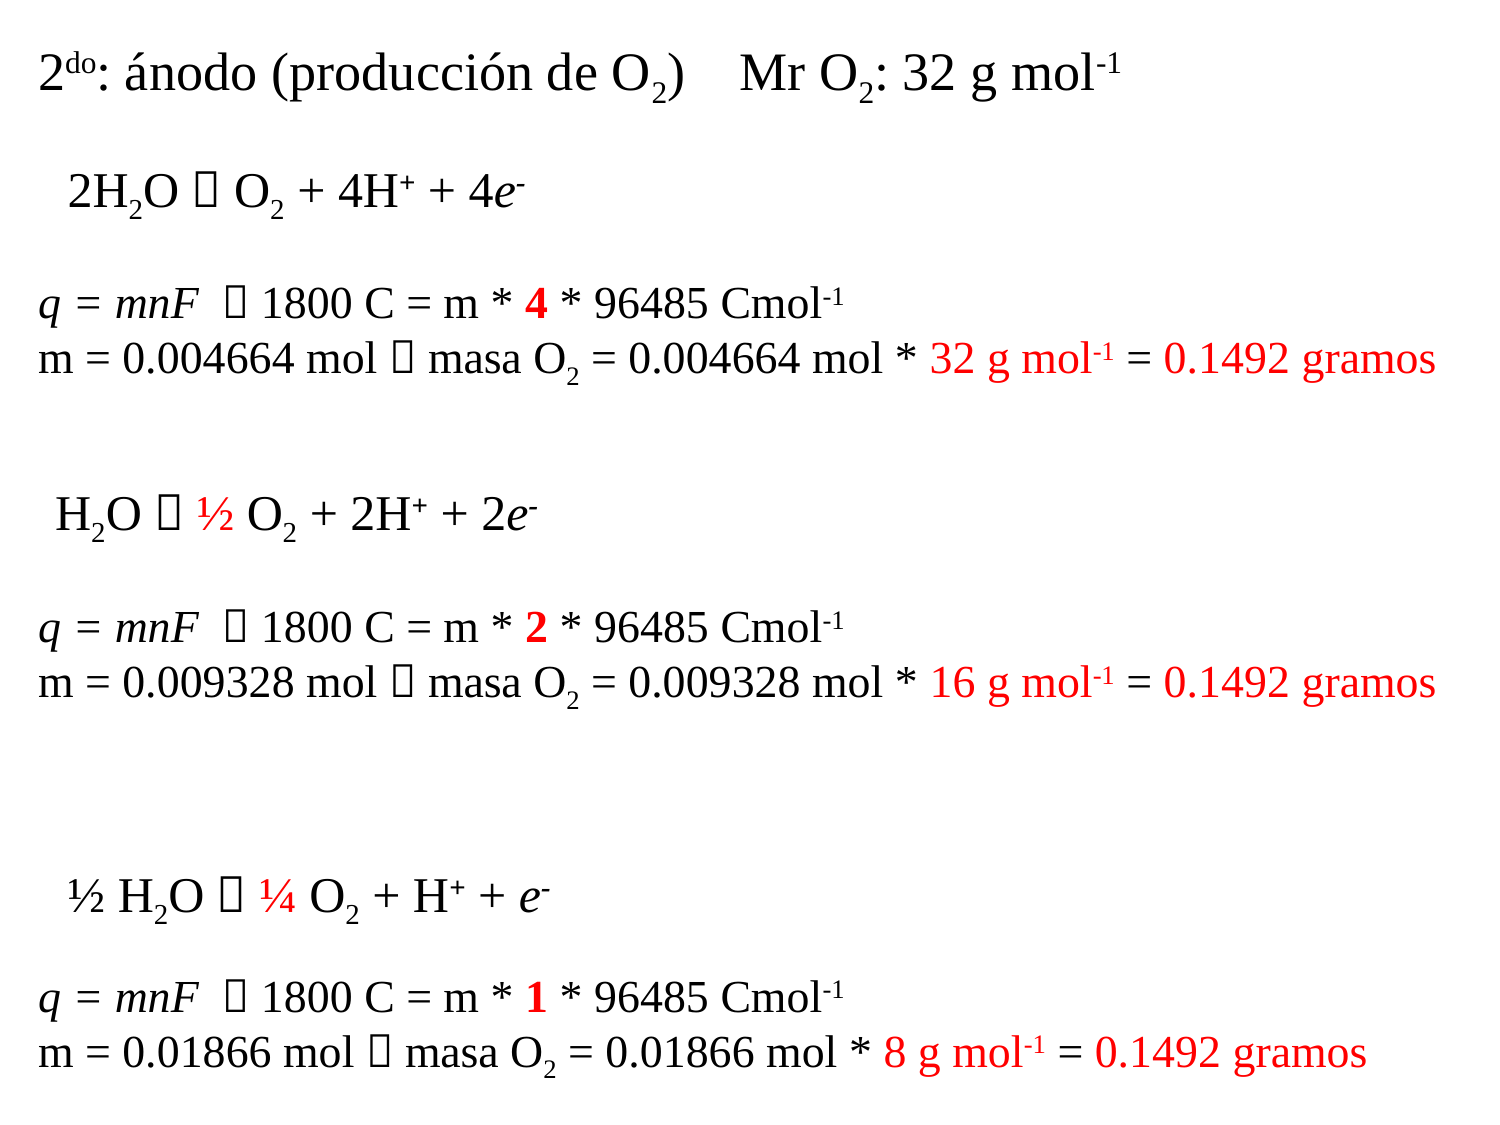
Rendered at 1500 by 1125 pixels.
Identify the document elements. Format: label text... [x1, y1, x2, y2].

text_box 2do: ánodo (producción de O2) Mr O2: 32 g mol-1 [23, 28, 1285, 118]
text_box ½ H2O  ¼ O2 + H+ + e- [40, 854, 573, 938]
text_box 2H2O  O2 + 4H+ + 4e- [40, 149, 548, 233]
text_box H2O  ½ O2 + 2H+ + 2e- [27, 472, 561, 556]
text_box q = mnF  1800 C = m * 1 * 96485 Cmol-1 m = 0.01866 mol  masa O2 = 0.01866 mol * 8 g mol-1 = 0.1492 gramos [23, 959, 1500, 1092]
text_box q = mnF  1800 C = m * 4 * 96485 Cmol-1 m = 0.004664 mol  masa O2 = 0.004664 mol * 32 g mol-1 = 0.1492 gramos [23, 265, 1500, 398]
text_box q = mnF  1800 C = m * 2 * 96485 Cmol-1 m = 0.009328 mol  masa O2 = 0.009328 mol * 16 g mol-1 = 0.1492 gramos [23, 589, 1500, 723]
